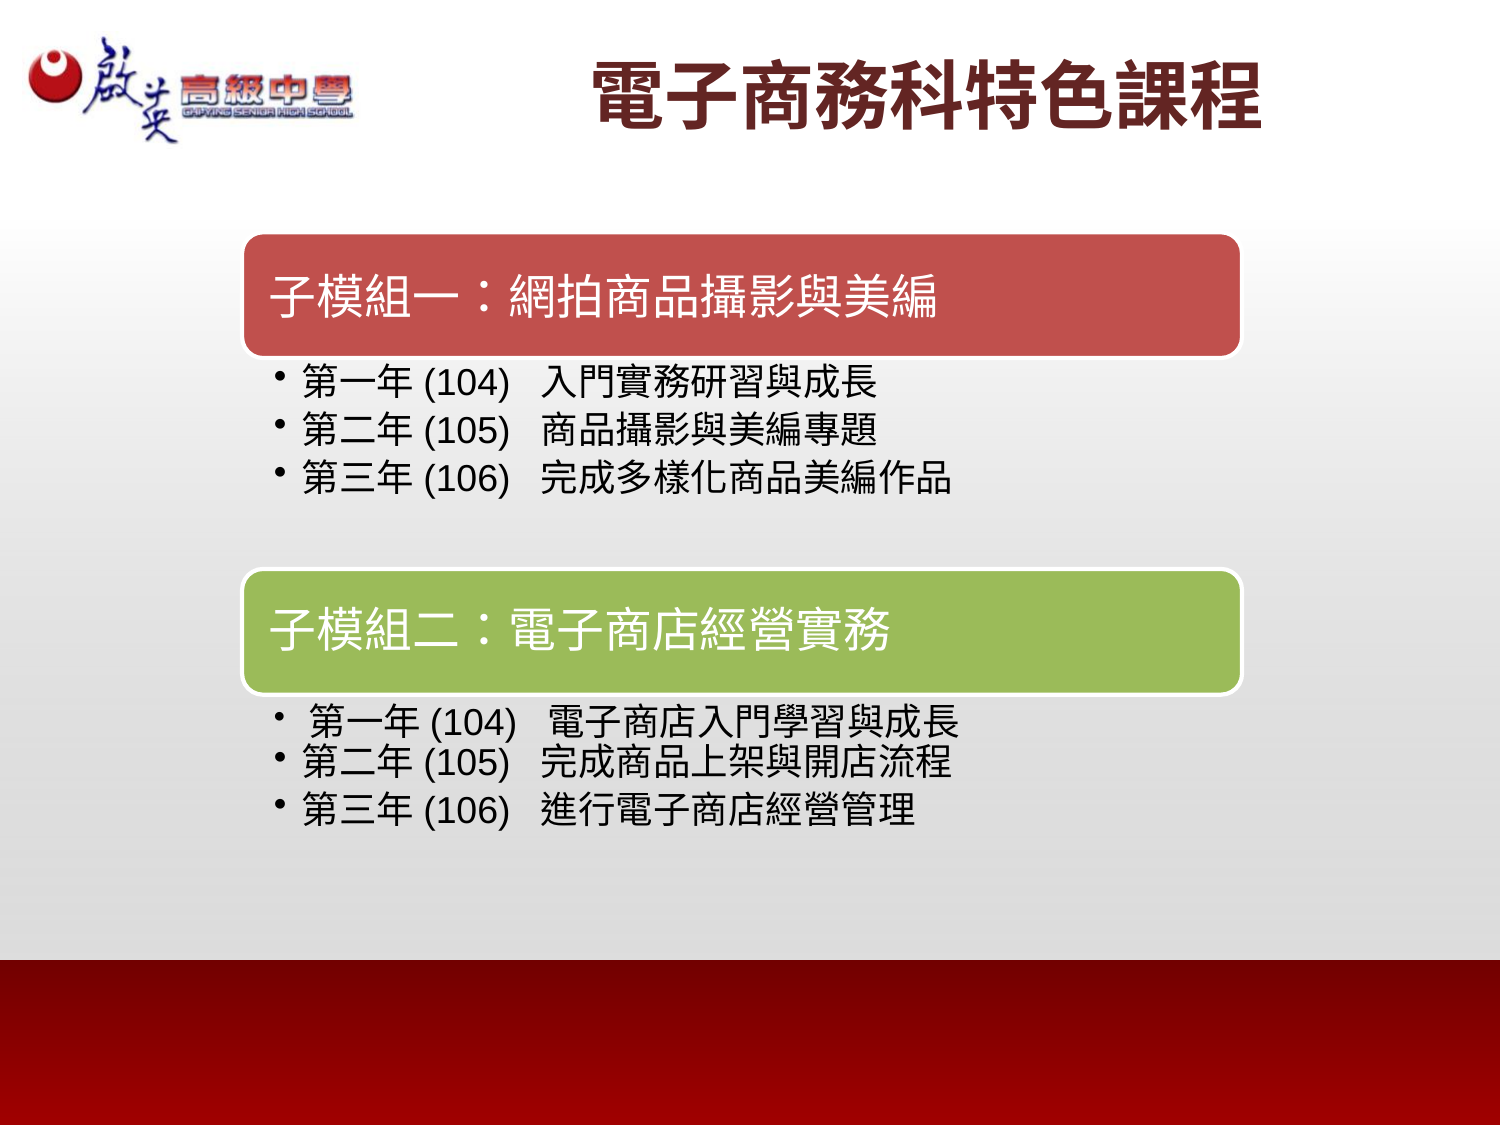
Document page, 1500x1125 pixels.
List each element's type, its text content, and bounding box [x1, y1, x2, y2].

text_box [241, 231, 1243, 899]
picture [22, 31, 361, 149]
title 電子商務科特色課程 [406, 41, 1448, 146]
